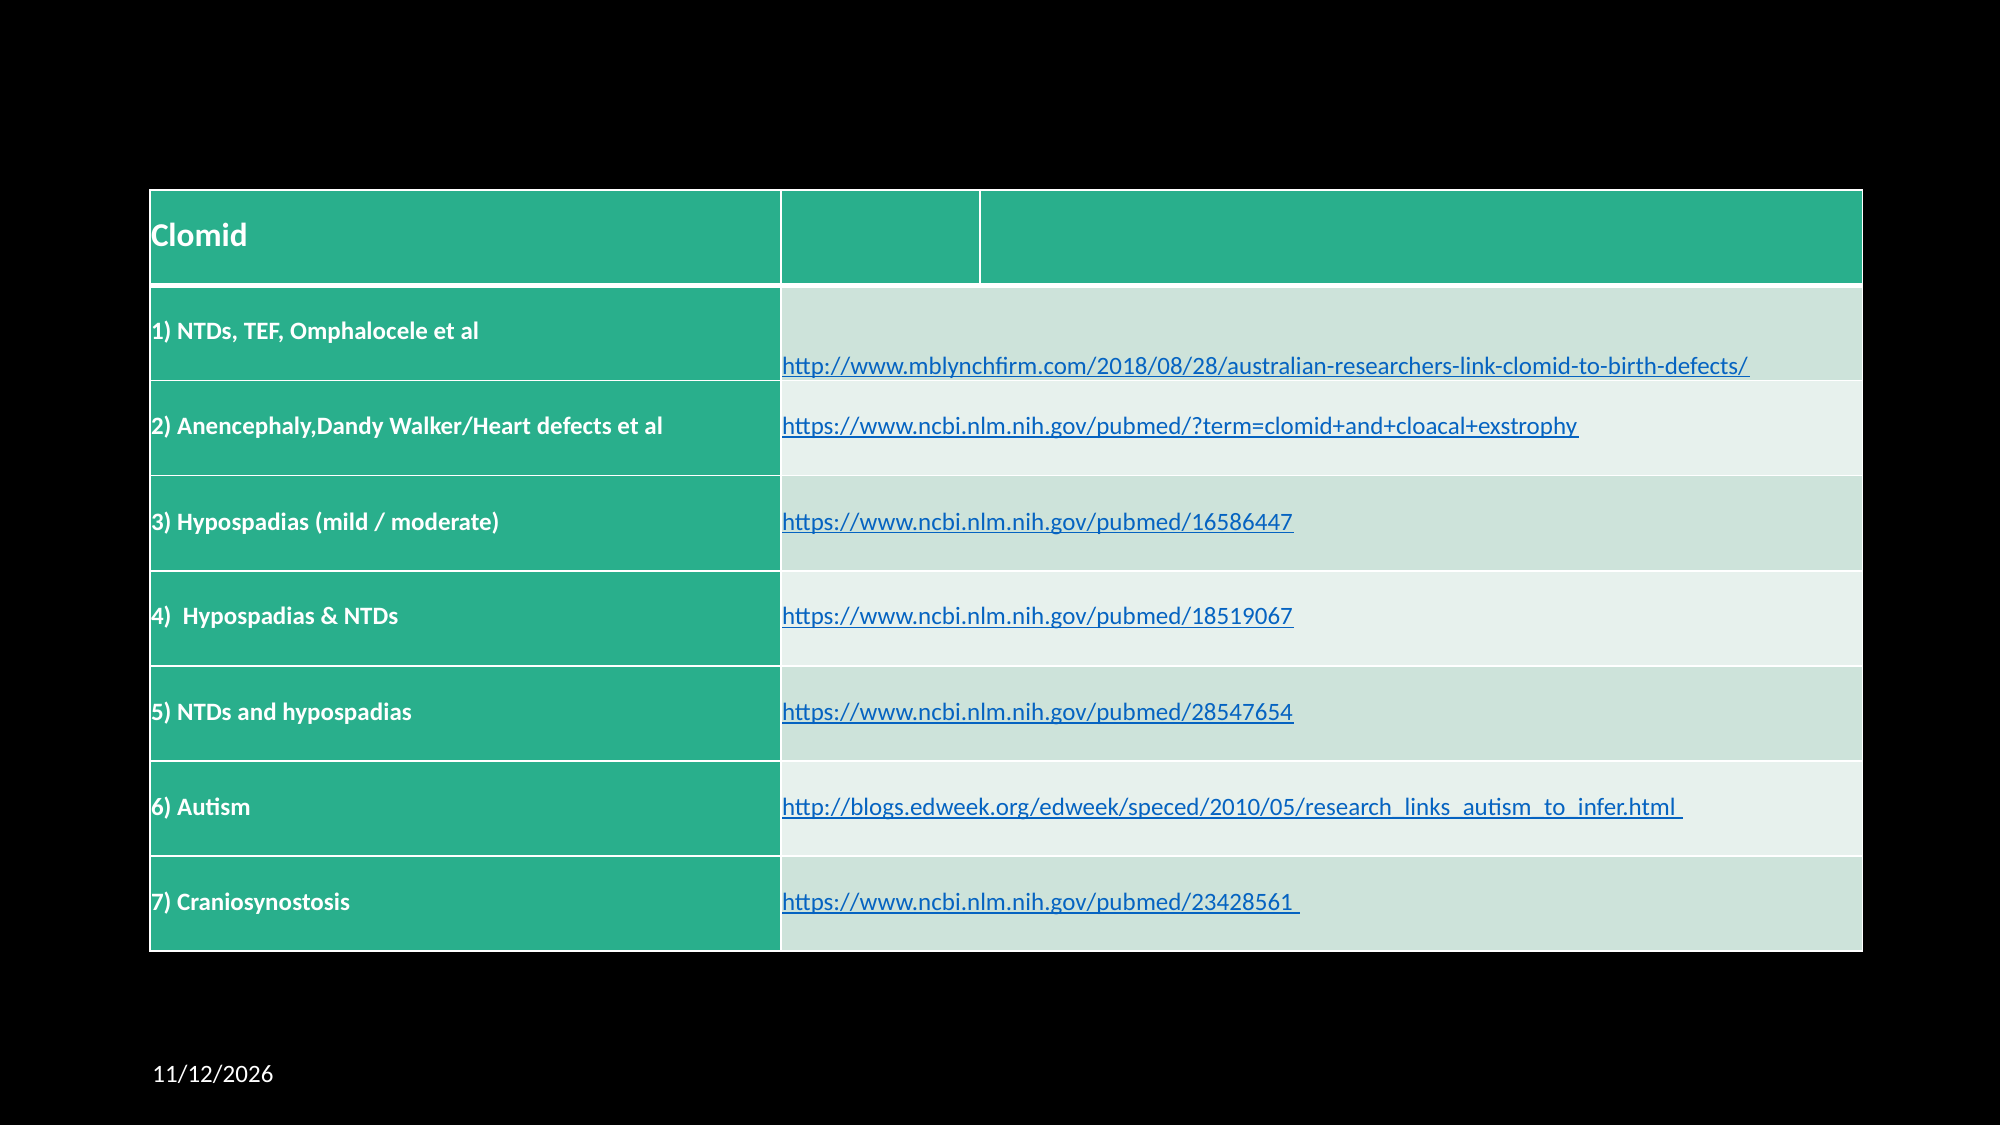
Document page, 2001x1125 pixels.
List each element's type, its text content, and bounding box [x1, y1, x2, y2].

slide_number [137, 1042, 588, 1103]
table_cell https://www.ncbi.nlm.nih.gov/pubmed/?term=clomid+and+cloacal+exstrophy [782, 381, 1862, 475]
table_cell 2) Anencephaly,Dandy Walker/Heart defects et al [151, 381, 780, 475]
table_header Clomid [151, 191, 780, 283]
table_cell 3) Hypospadias (mild / moderate) [151, 476, 780, 570]
table_cell 1) NTDs, TEF, Omphalocele et al [151, 288, 780, 380]
table_cell http://www.mblynchfirm.com/2018/08/28/australian-researchers-link-clomid-to-birth-defects/ [782, 288, 1862, 380]
table_cell 4) Hypospadias & NTDs [151, 572, 780, 665]
table_cell 6) Autism [151, 762, 780, 855]
table_cell https://www.ncbi.nlm.nih.gov/pubmed/18519067 [782, 572, 1862, 665]
table_header [981, 191, 1862, 283]
table_cell https://www.ncbi.nlm.nih.gov/pubmed/23428561 [782, 857, 1862, 950]
table_cell 7) Craniosynostosis [151, 857, 780, 950]
table_cell https://www.ncbi.nlm.nih.gov/pubmed/16586447 [782, 476, 1862, 570]
table_cell https://www.ncbi.nlm.nih.gov/pubmed/28547654 [782, 667, 1862, 760]
table_header [782, 191, 979, 283]
table_cell http://blogs.edweek.org/edweek/speced/2010/05/research_links_autism_to_infer.html [782, 762, 1862, 855]
table_cell 5) NTDs and hypospadias [151, 667, 780, 760]
